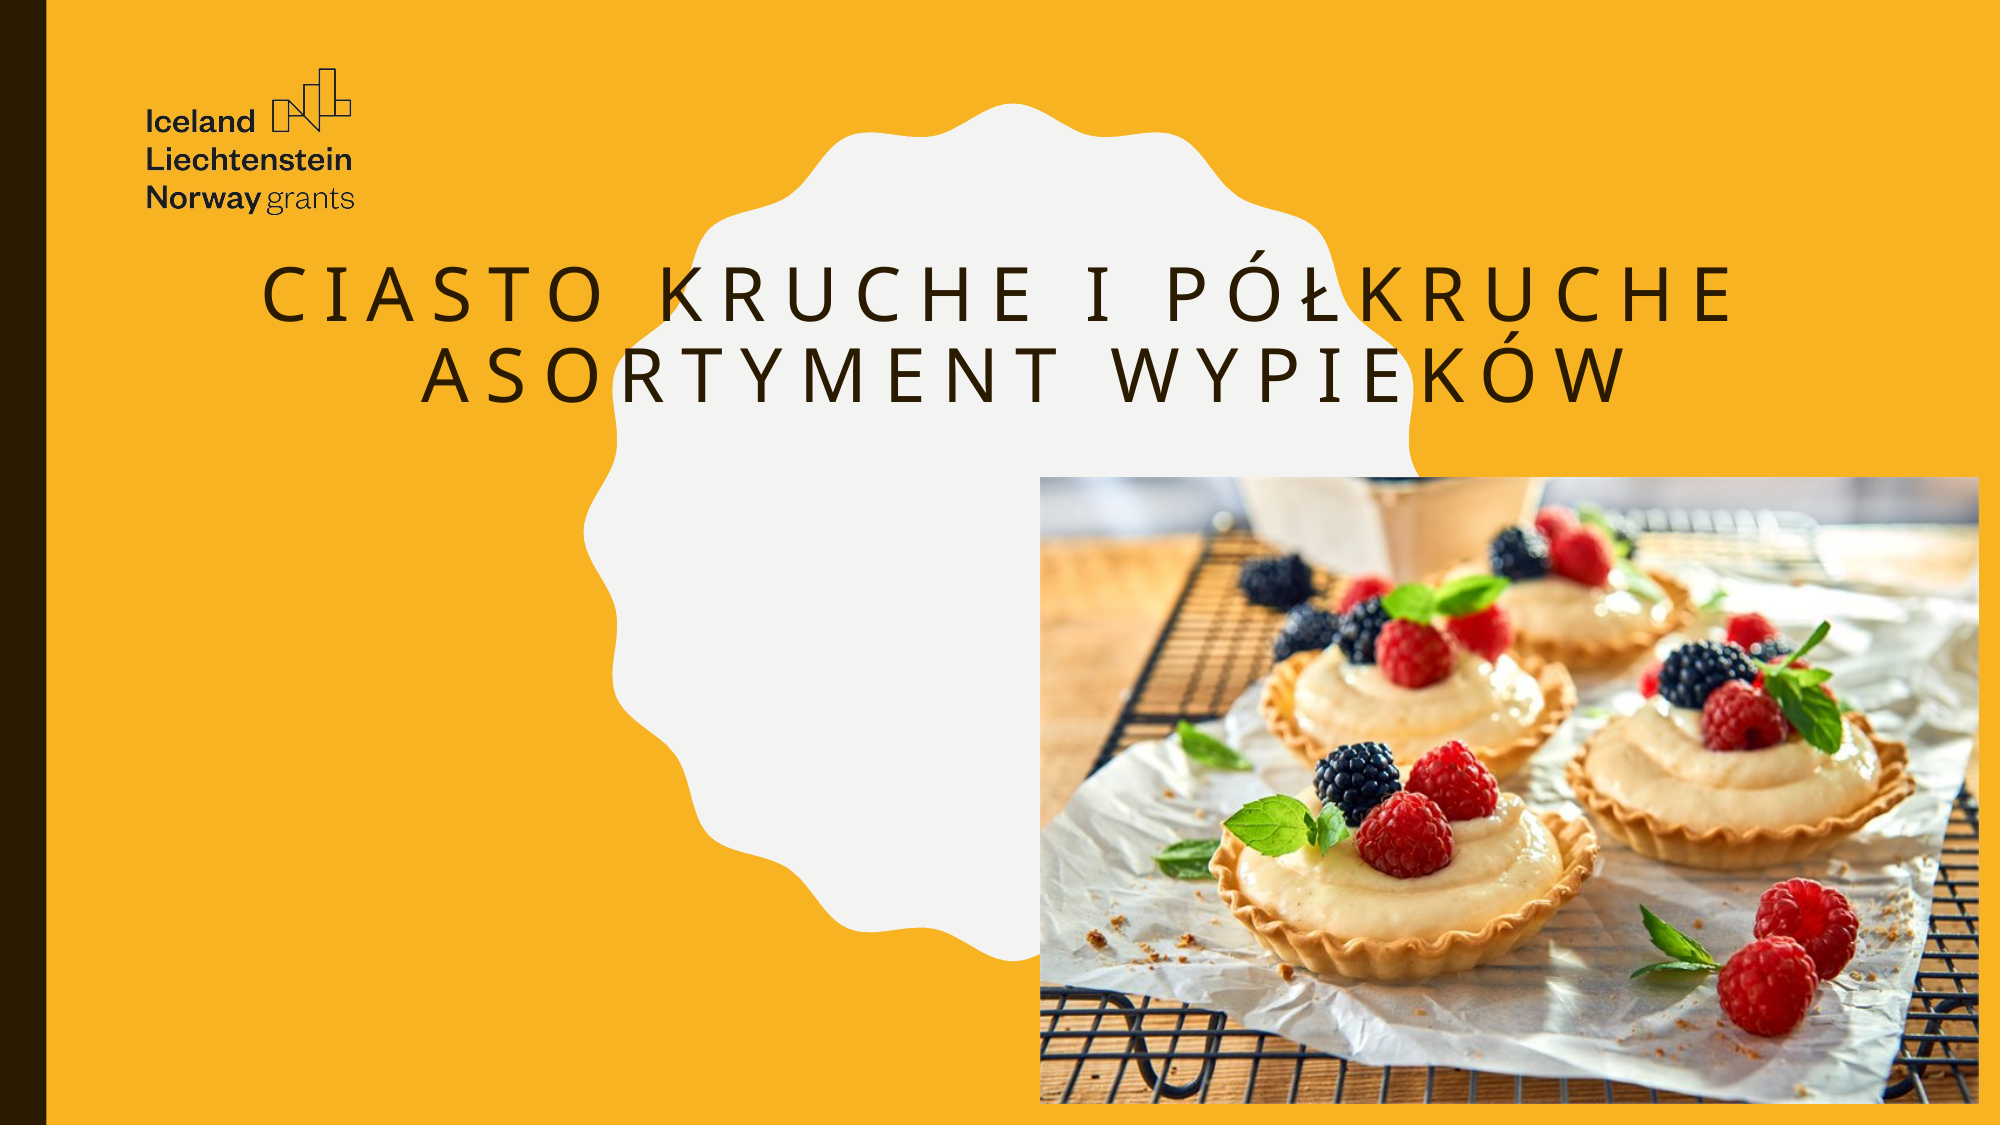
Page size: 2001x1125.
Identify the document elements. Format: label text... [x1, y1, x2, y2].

picture [145, 68, 355, 216]
picture [1040, 477, 1979, 1104]
title Ciasto kruche i półkruche asortyment wypieków [176, 180, 1870, 496]
